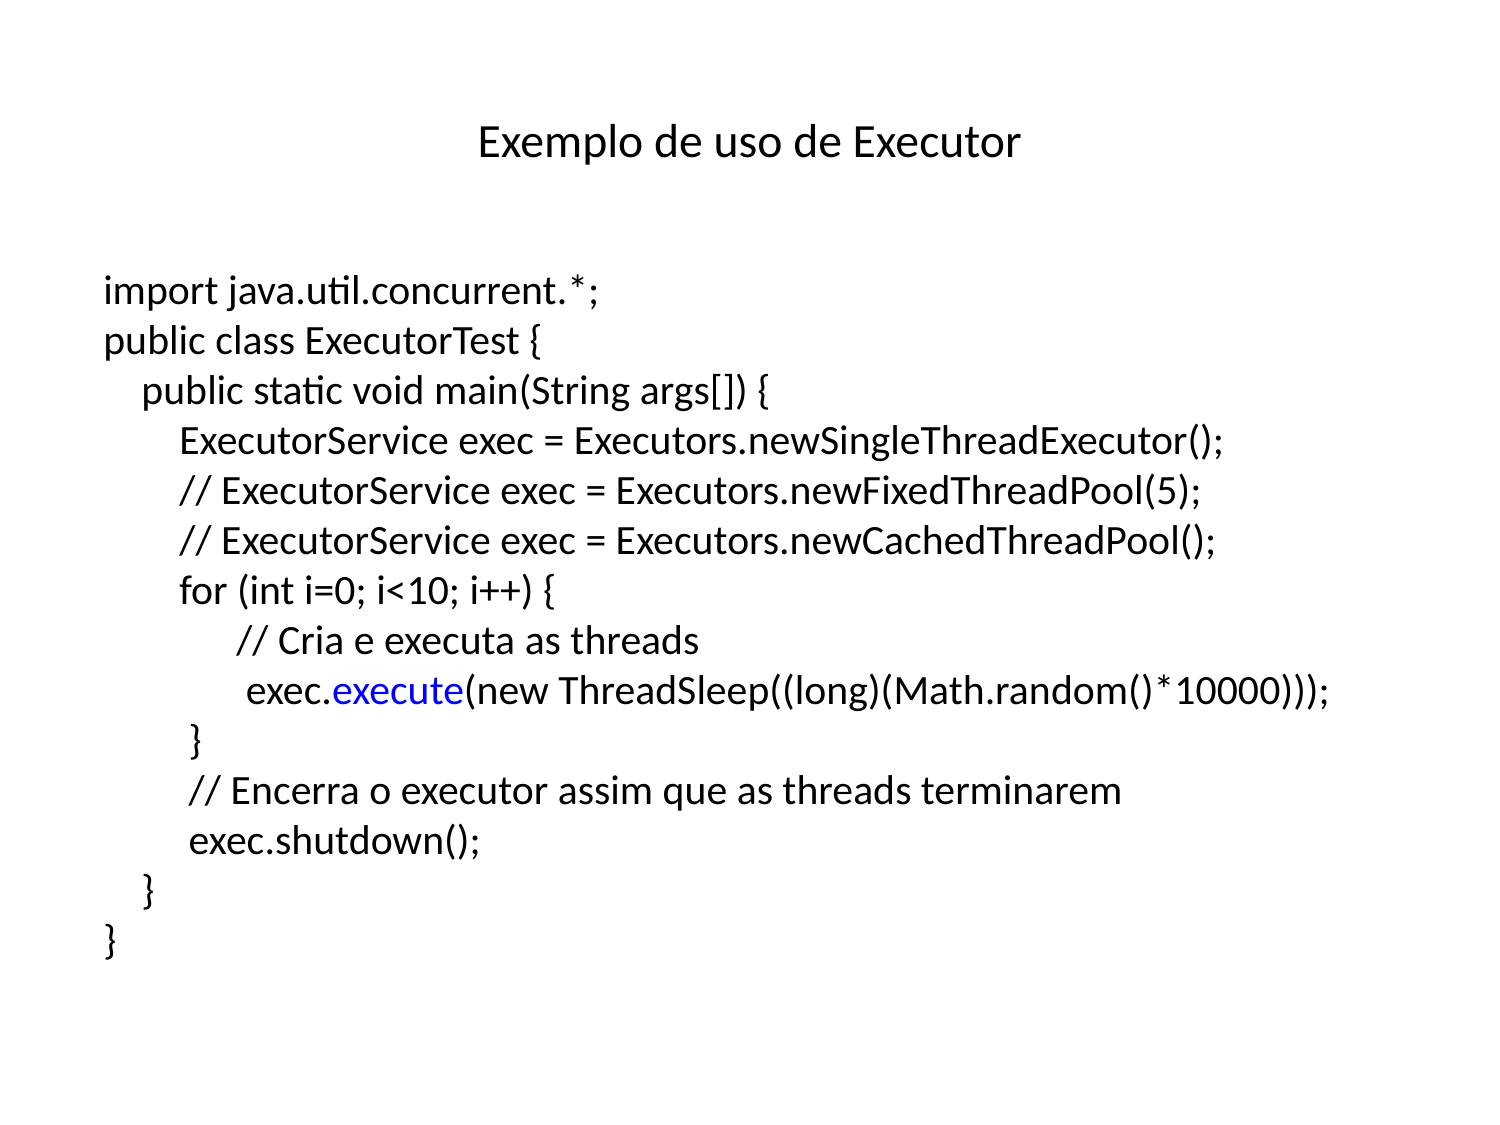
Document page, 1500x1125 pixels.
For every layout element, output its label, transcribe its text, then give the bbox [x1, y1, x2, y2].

title Exemplo de uso de Executor [75, 45, 1425, 233]
text_box import java.util.concurrent.*; public class ExecutorTest { public static void main(String args[]) { ExecutorService exec = Executors.newSingleThreadExecutor(); // ExecutorService exec = Executors.newFixedThreadPool(5); // ExecutorService exec = Executors.newCachedThreadPool(); for (int i=0; i<10; i++) { // Cria e executa as threads exec.execute(new ThreadSleep((long)(Math.random()*10000))); } // Encerra o executor assim que as threads terminarem exec.shutdown(); } } [88, 255, 1424, 971]
